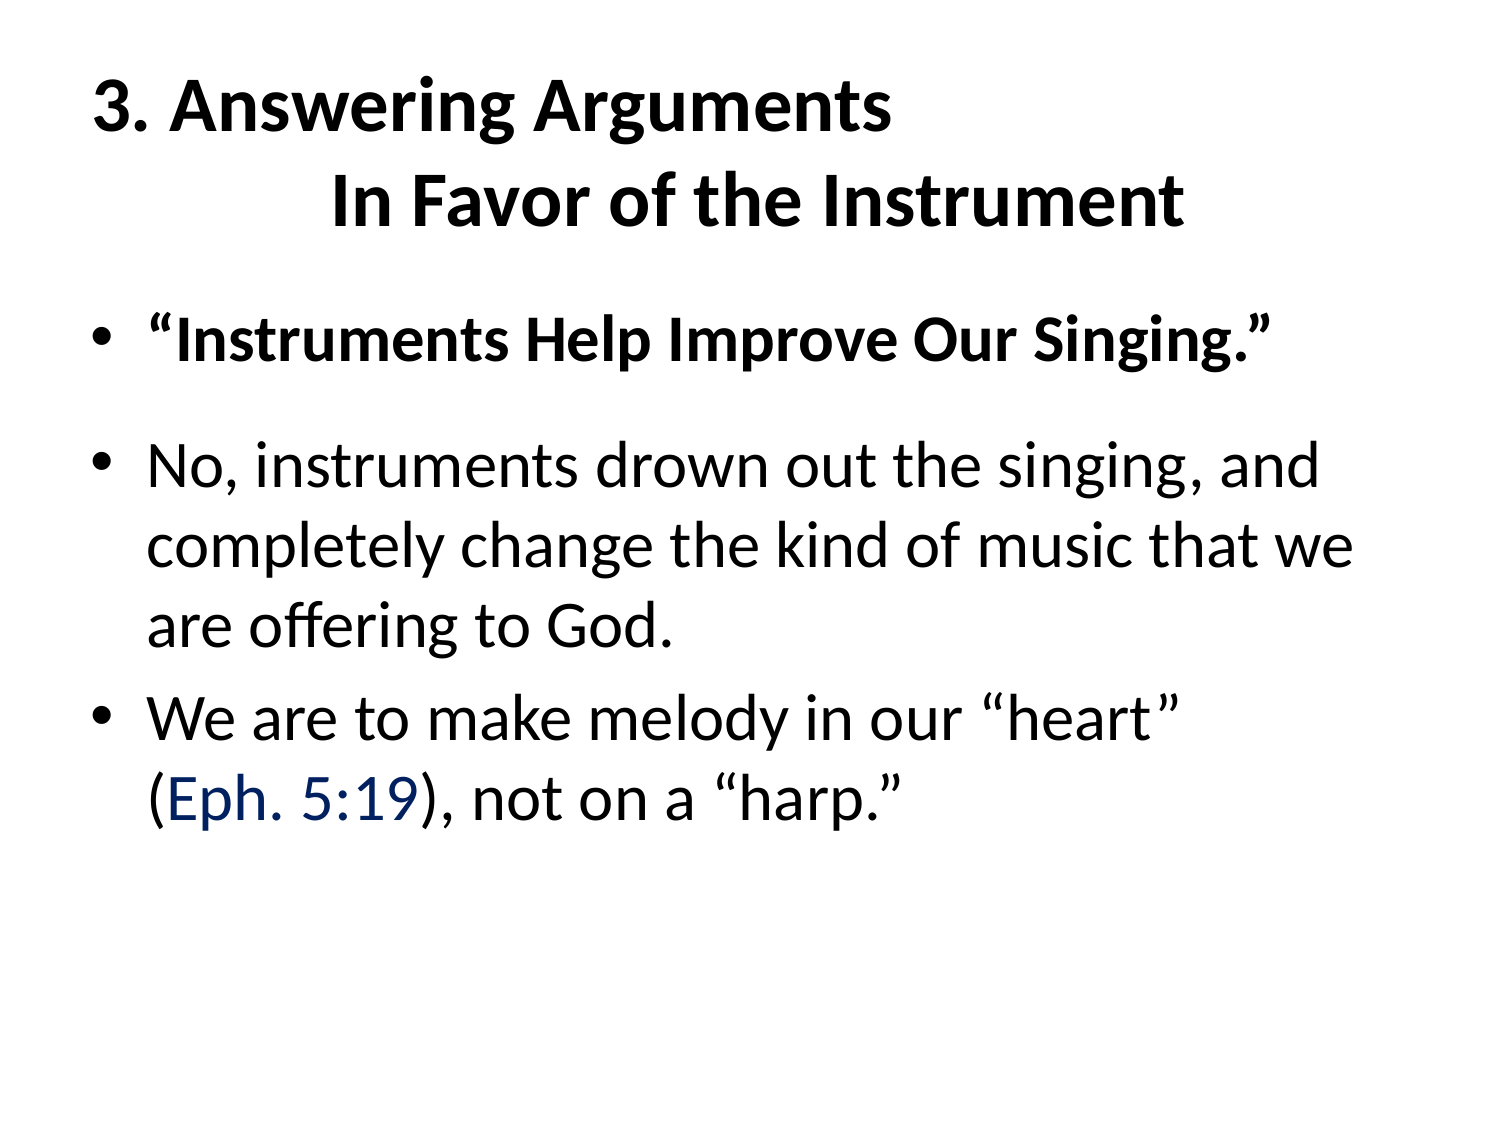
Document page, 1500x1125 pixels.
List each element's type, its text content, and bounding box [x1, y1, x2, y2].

list “Instruments Help Improve Our Singing.” No, instruments drown out the singing, and completely change the kind of music that we are offering to God. We are to make melody in our “heart” (Eph. 5:19), not on a “harp.” [75, 287, 1425, 1050]
title 3. Answering Arguments In Favor of the Instrument [75, 45, 1425, 250]
